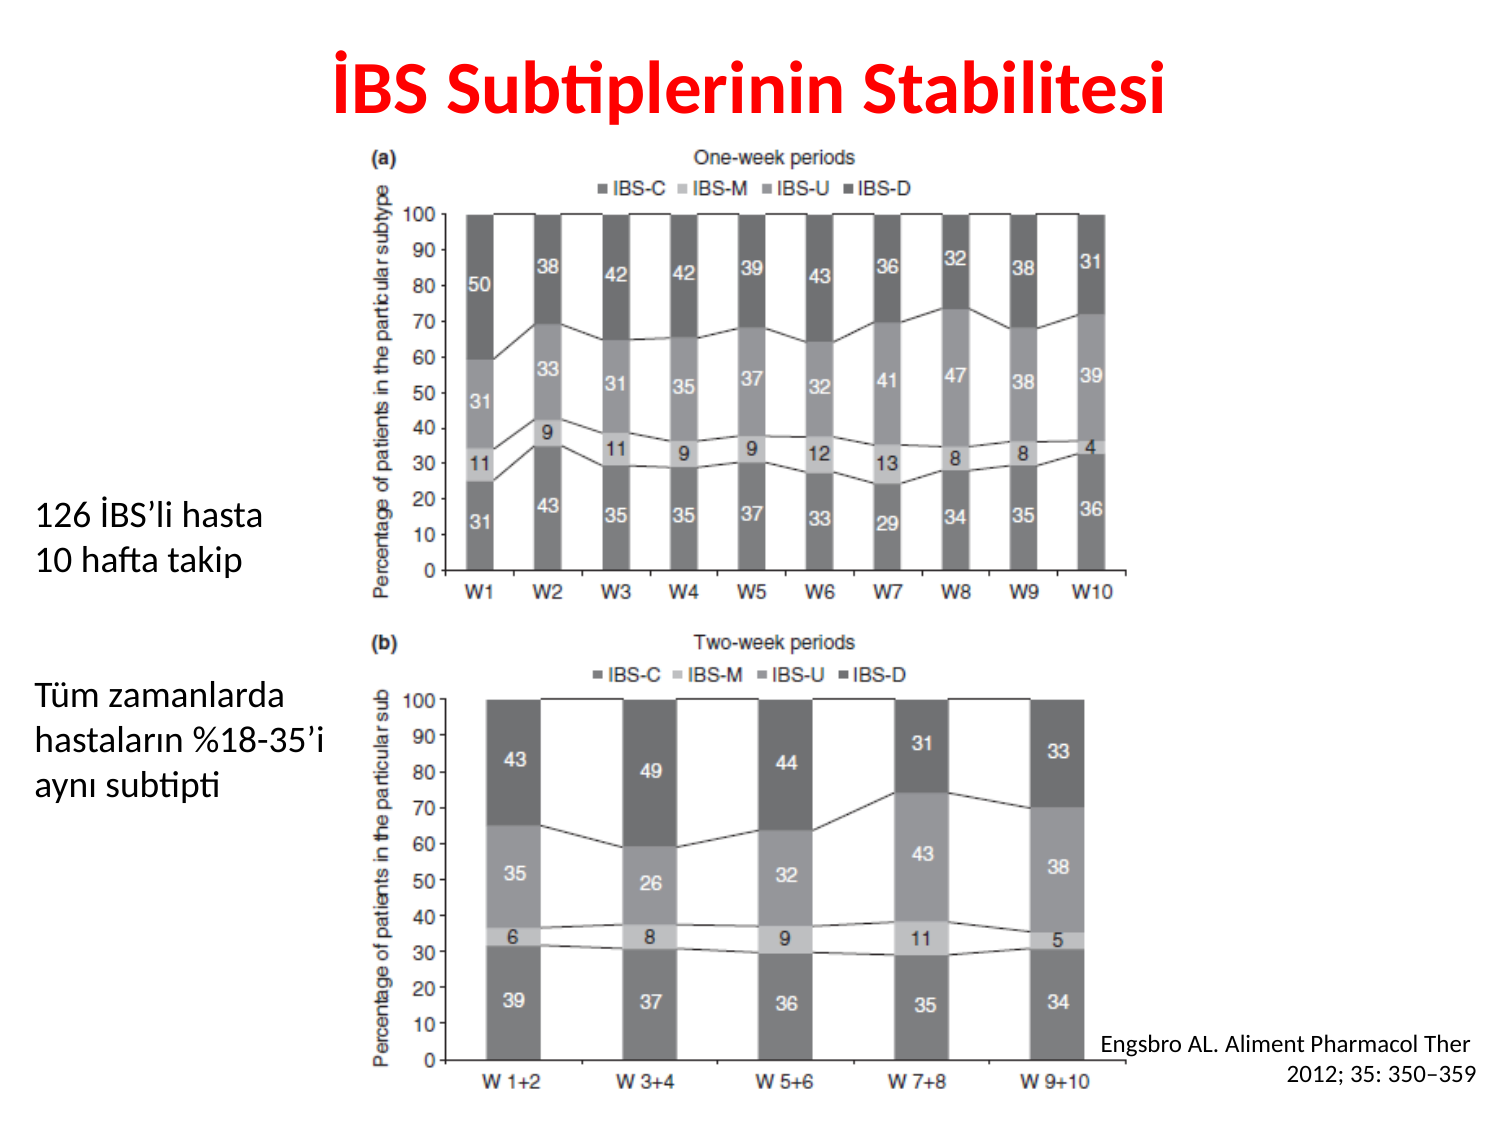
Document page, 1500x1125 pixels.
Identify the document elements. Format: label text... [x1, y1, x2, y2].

text_box Engsbro AL. Aliment Pharmacol Ther 2012; 35: 350–359 [1146, 1020, 1492, 1095]
text_box 126 İBS’li hasta 10 hafta takip Tüm zamanlarda hastaların %18-35’i aynı subtipti [19, 482, 331, 948]
picture [336, 136, 1140, 1102]
title İBS Subtiplerinin Stabilitesi [75, 30, 1425, 138]
